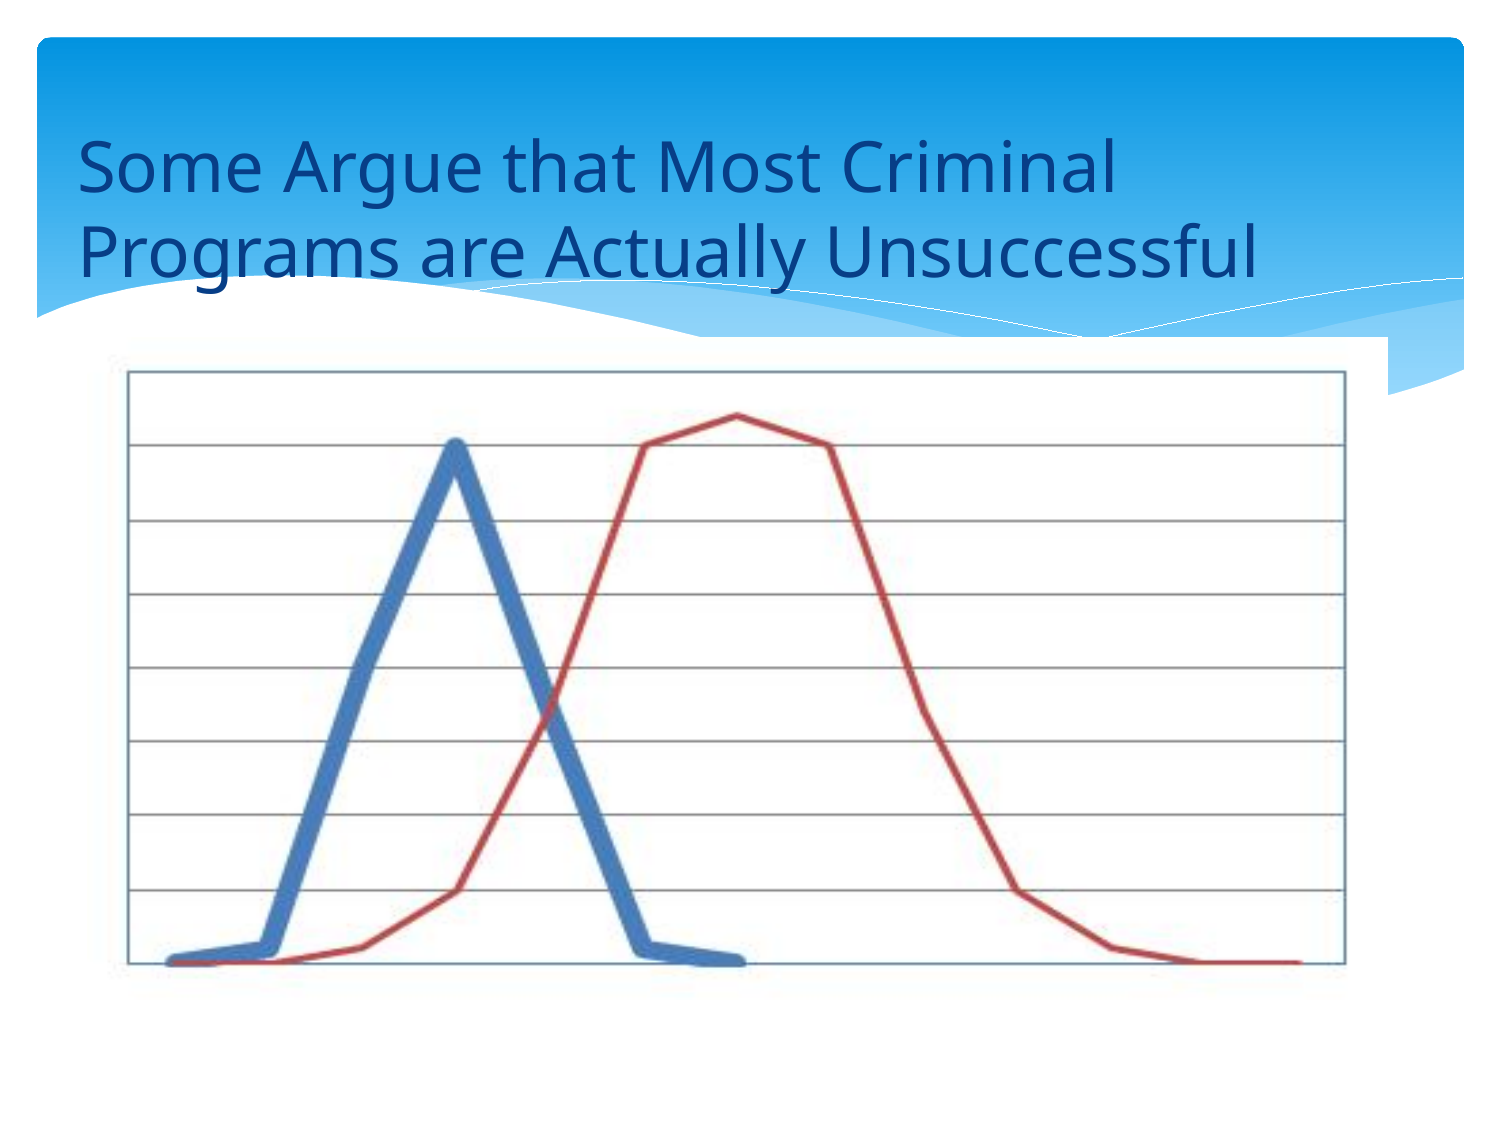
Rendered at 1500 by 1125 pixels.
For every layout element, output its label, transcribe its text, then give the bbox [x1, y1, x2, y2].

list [87, 337, 1388, 1001]
text_box Some Argue that Most Criminal Programs are Actually Unsuccessful [62, 112, 1425, 300]
